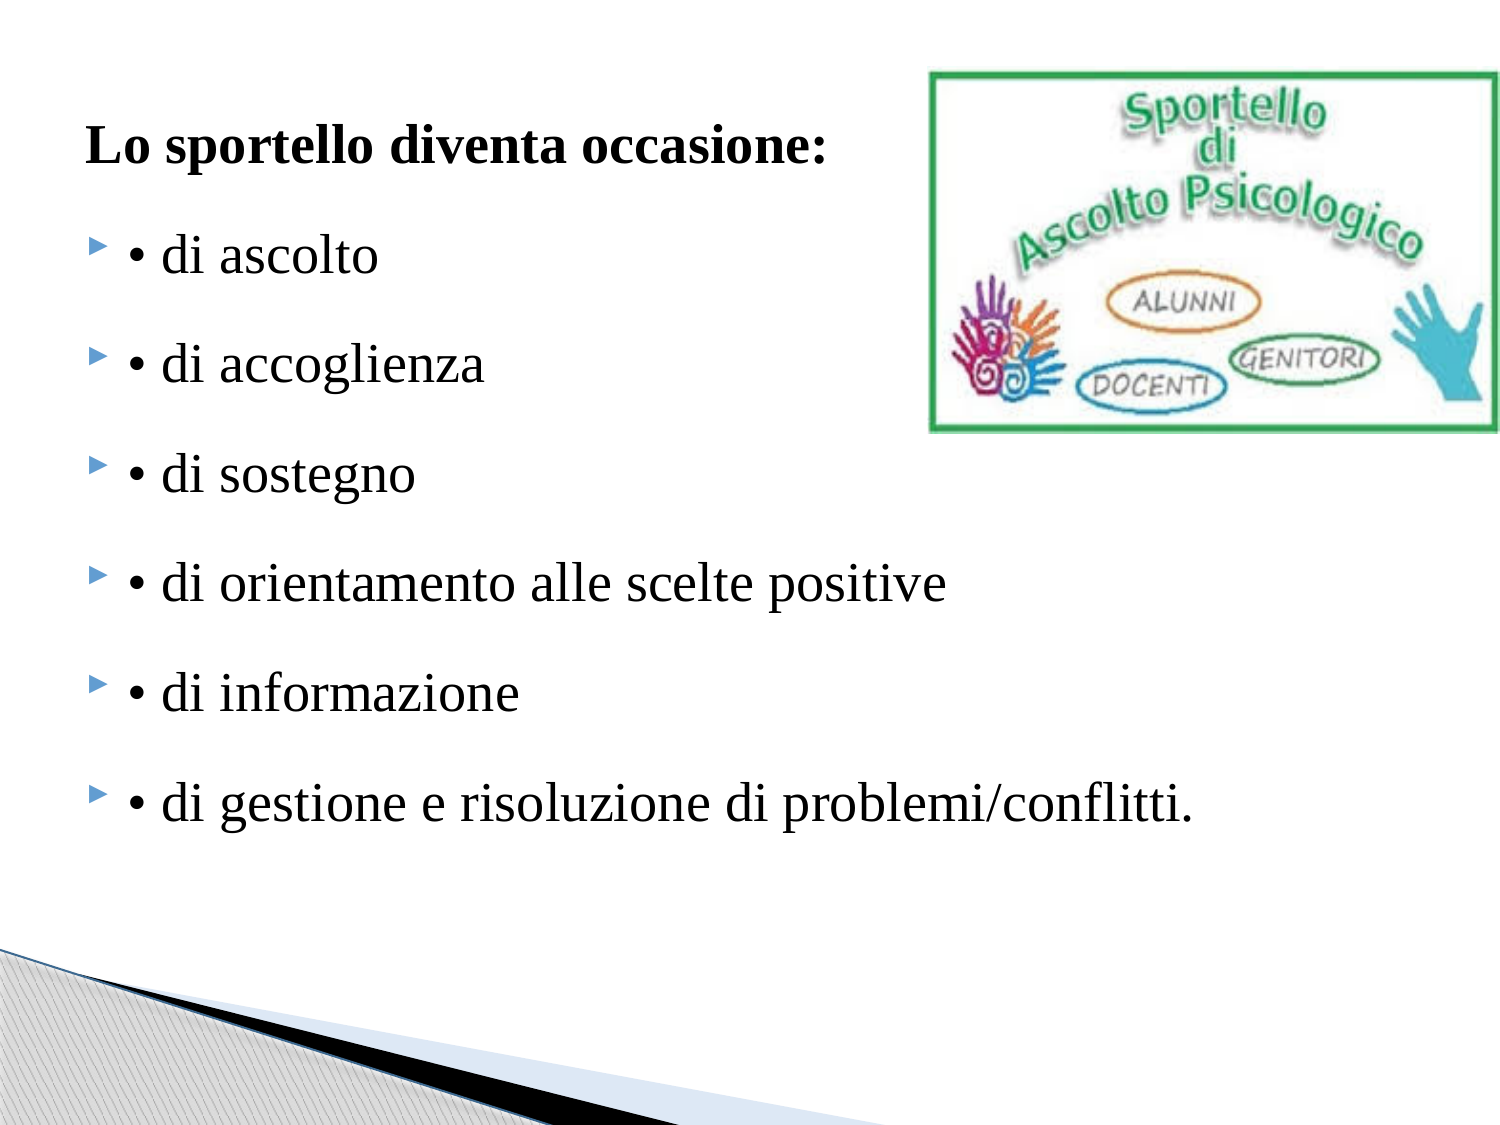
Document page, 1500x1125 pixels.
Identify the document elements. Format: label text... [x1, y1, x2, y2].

picture [926, 66, 1500, 435]
list Lo sportello diventa occasione: • di ascolto • di accoglienza • di sostegno • di orientamento alle scelte positive • di informazione • di gestione e risoluzione di problemi/conflitti. [53, 66, 1404, 906]
